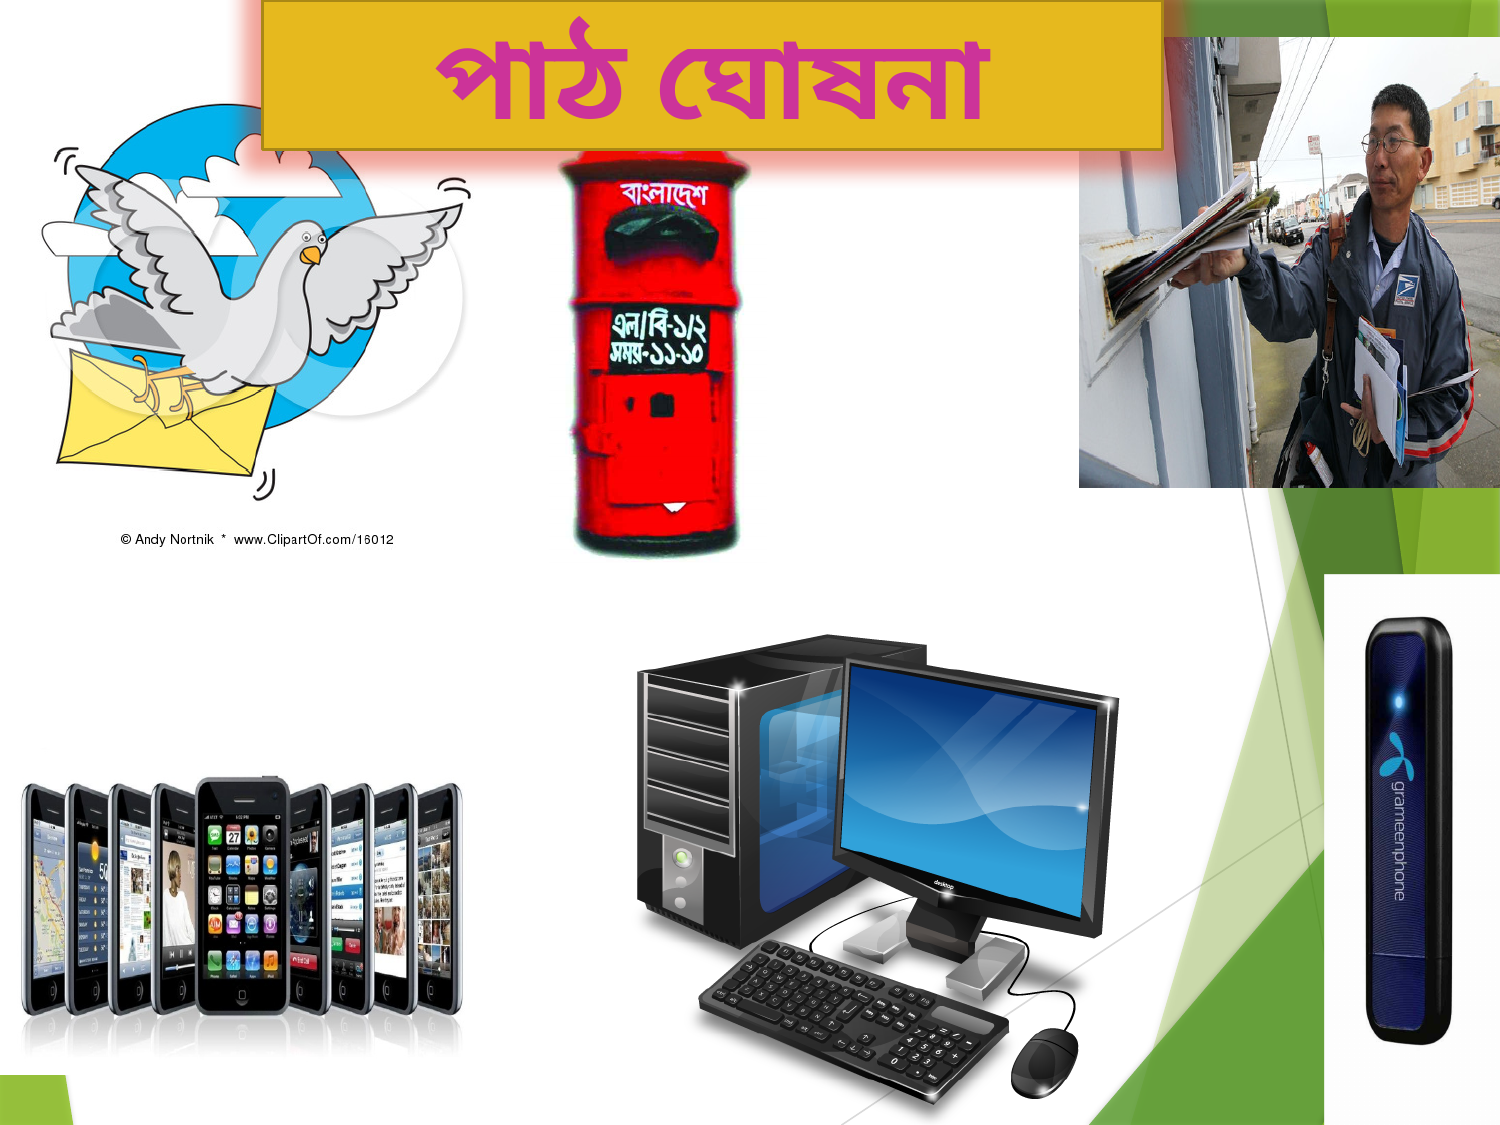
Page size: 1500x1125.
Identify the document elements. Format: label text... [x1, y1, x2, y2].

picture [624, 575, 1500, 1125]
picture [549, 99, 768, 563]
picture [1078, 36, 1500, 488]
text_box পাঠ ঘোষনা [261, 0, 1164, 151]
picture [0, 649, 488, 1076]
picture [36, 74, 476, 551]
